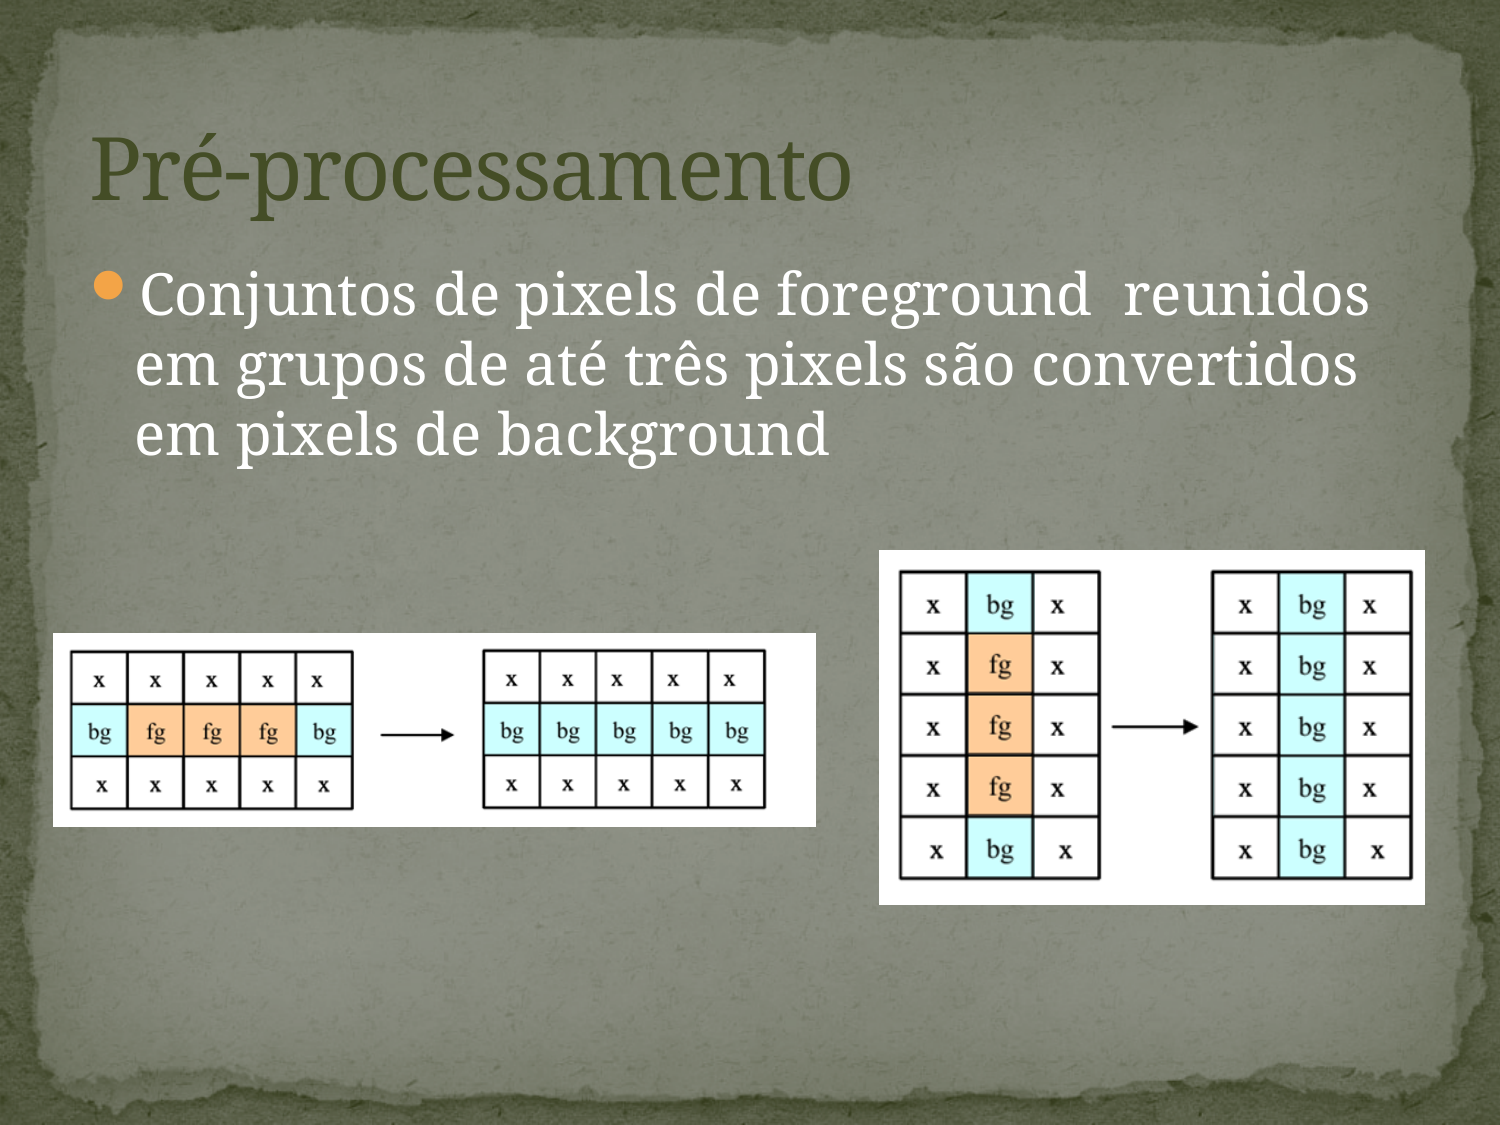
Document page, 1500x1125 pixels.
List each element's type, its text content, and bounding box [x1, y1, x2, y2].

picture [53, 633, 816, 827]
title Pré-processamento [74, 24, 1425, 225]
list Conjuntos de pixels de foreground reunidos em grupos de até três pixels são convertidos em pixels de background [75, 249, 1425, 1000]
picture [879, 550, 1425, 905]
